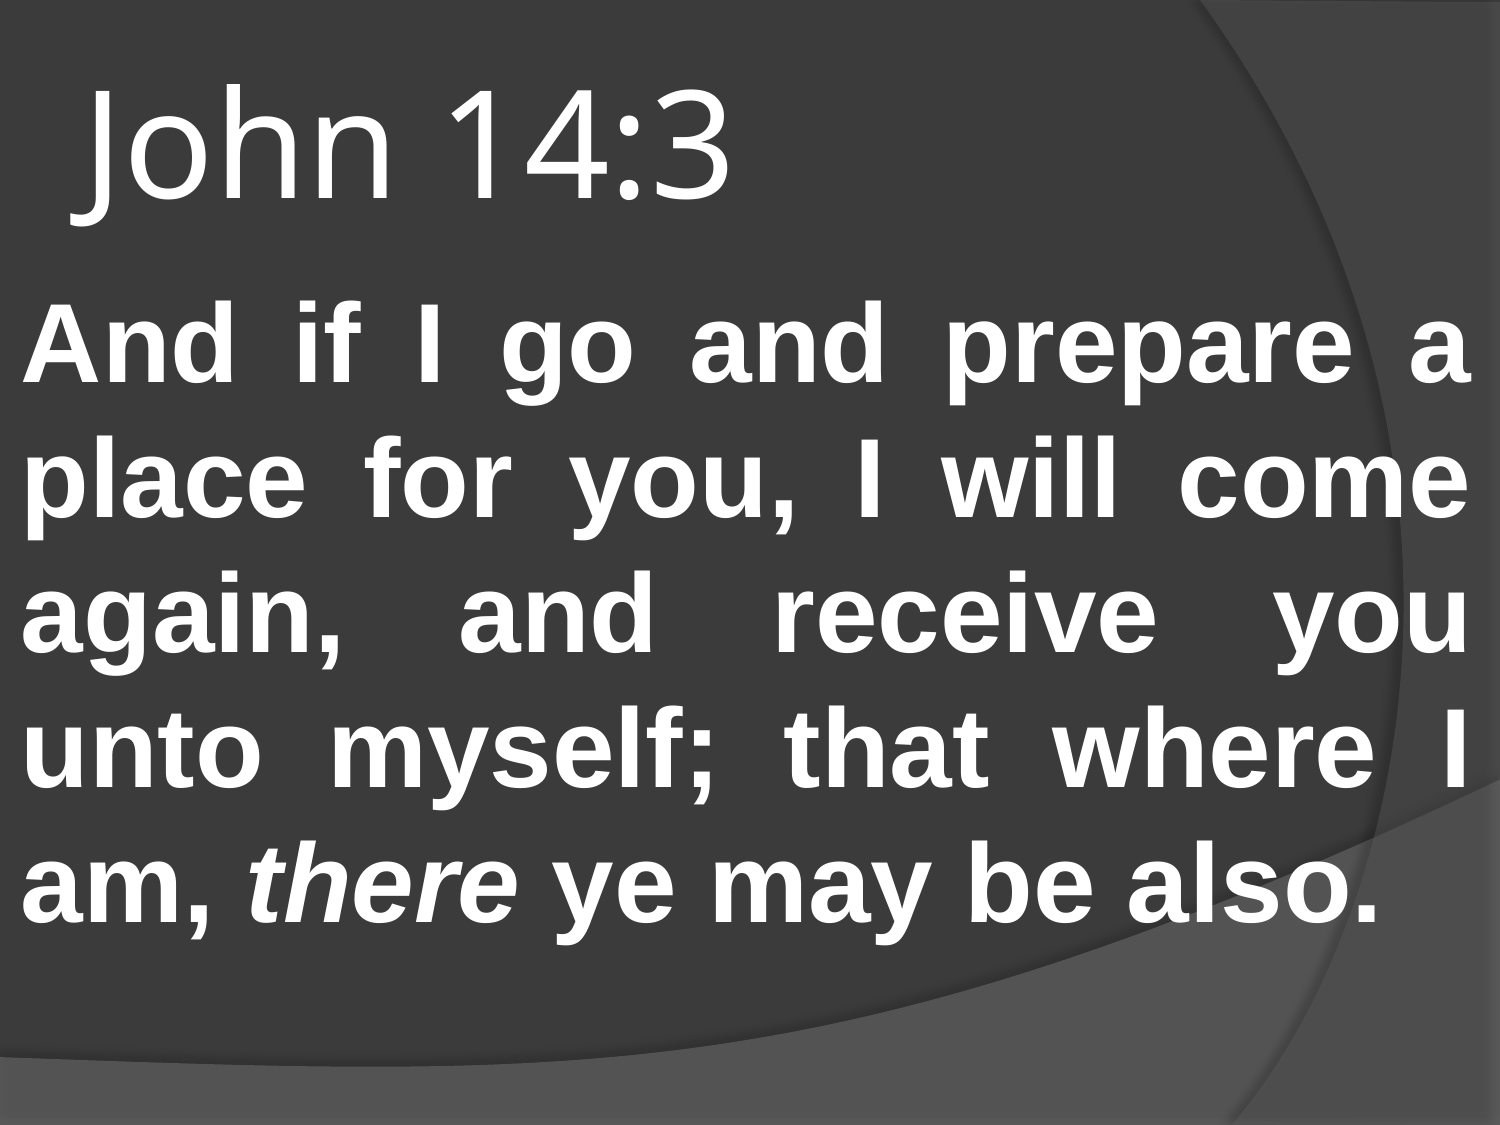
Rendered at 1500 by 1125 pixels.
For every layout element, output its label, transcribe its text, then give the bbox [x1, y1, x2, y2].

list And if I go and prepare a place for you, I will come again, and receive you unto myself; that where I am, there ye may be also. [0, 262, 1488, 1125]
title John 14:3 [75, 45, 1300, 233]
